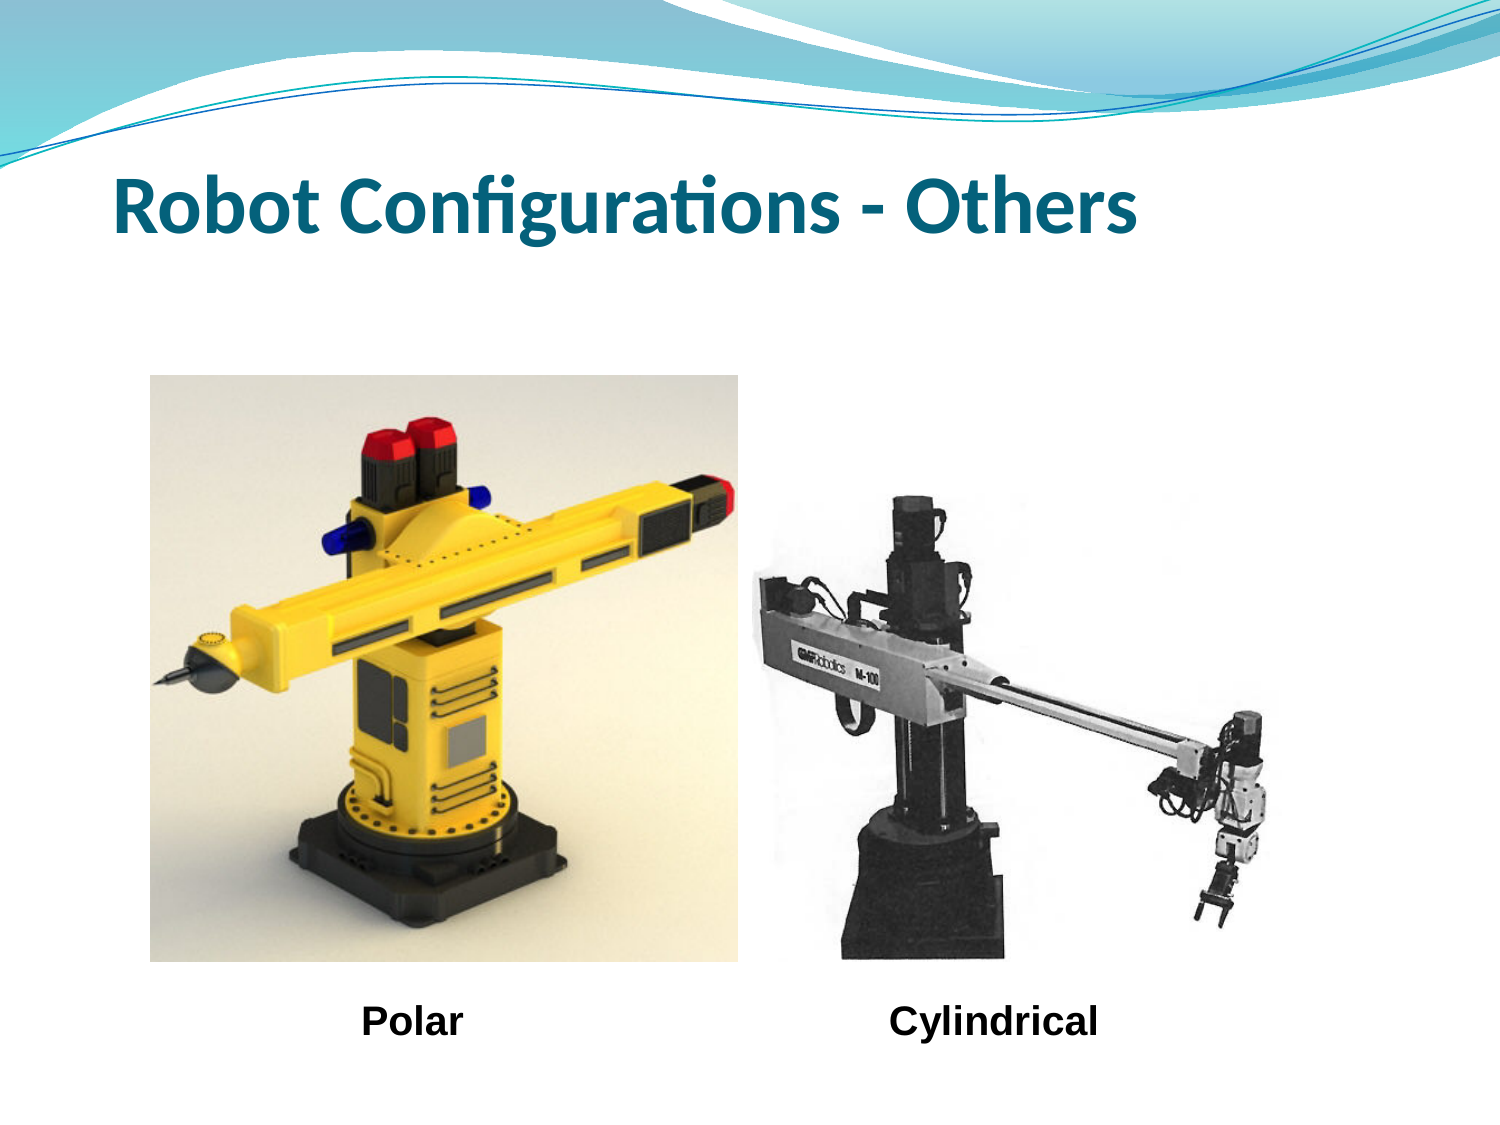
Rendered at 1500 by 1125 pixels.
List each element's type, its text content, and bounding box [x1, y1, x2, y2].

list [149, 374, 1500, 1125]
title Robot Configurations - Others [112, 62, 1463, 250]
